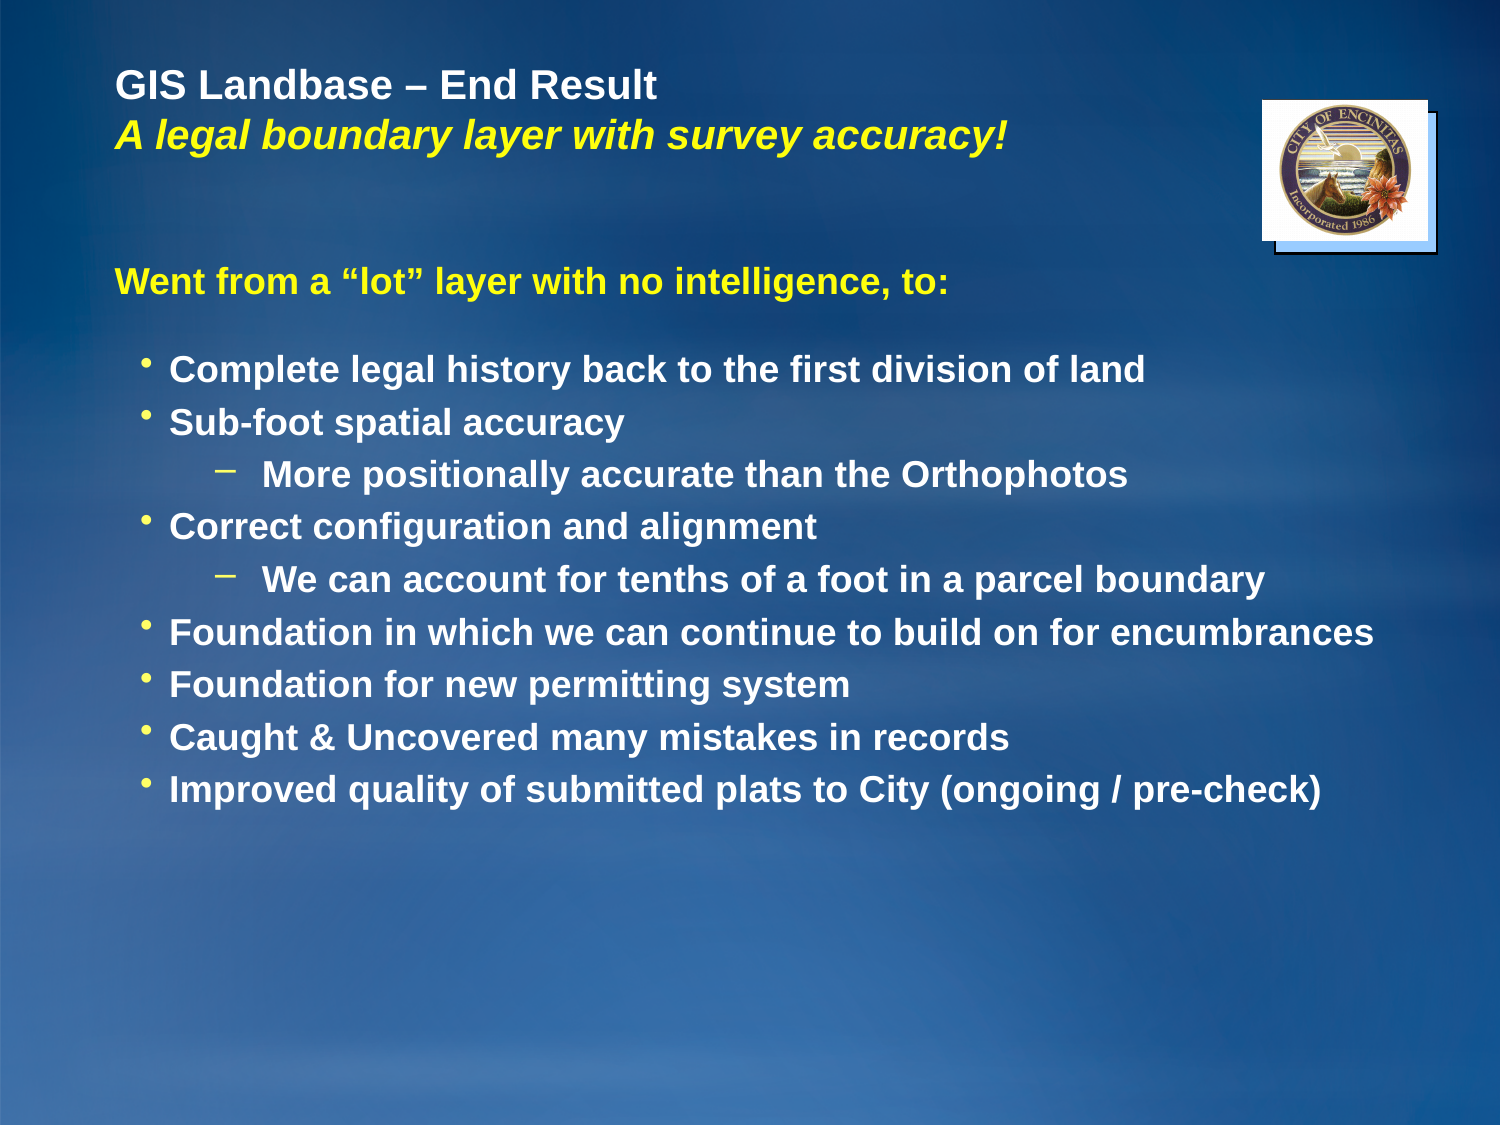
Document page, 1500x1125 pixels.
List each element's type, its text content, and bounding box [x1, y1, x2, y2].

text_box [1274, 112, 1438, 254]
list Complete legal history back to the first division of land Sub-foot spatial accuracy More positionally accurate than the Orthophotos Correct configuration and alignment We can account for tenths of a foot in a parcel boundary Foundation in which we can continue to build on for encumbrances Foundation for new permitting system Caught & Uncovered many mistakes in records Improved quality of submitted plats to City (ongoing / pre-check) [124, 337, 1401, 926]
picture [0, 0, 1500, 1125]
text_box Went from a “lot” layer with no intelligence, to: [99, 249, 966, 310]
title GIS Landbase – End Result A legal boundary layer with survey accuracy! [99, 49, 1121, 209]
